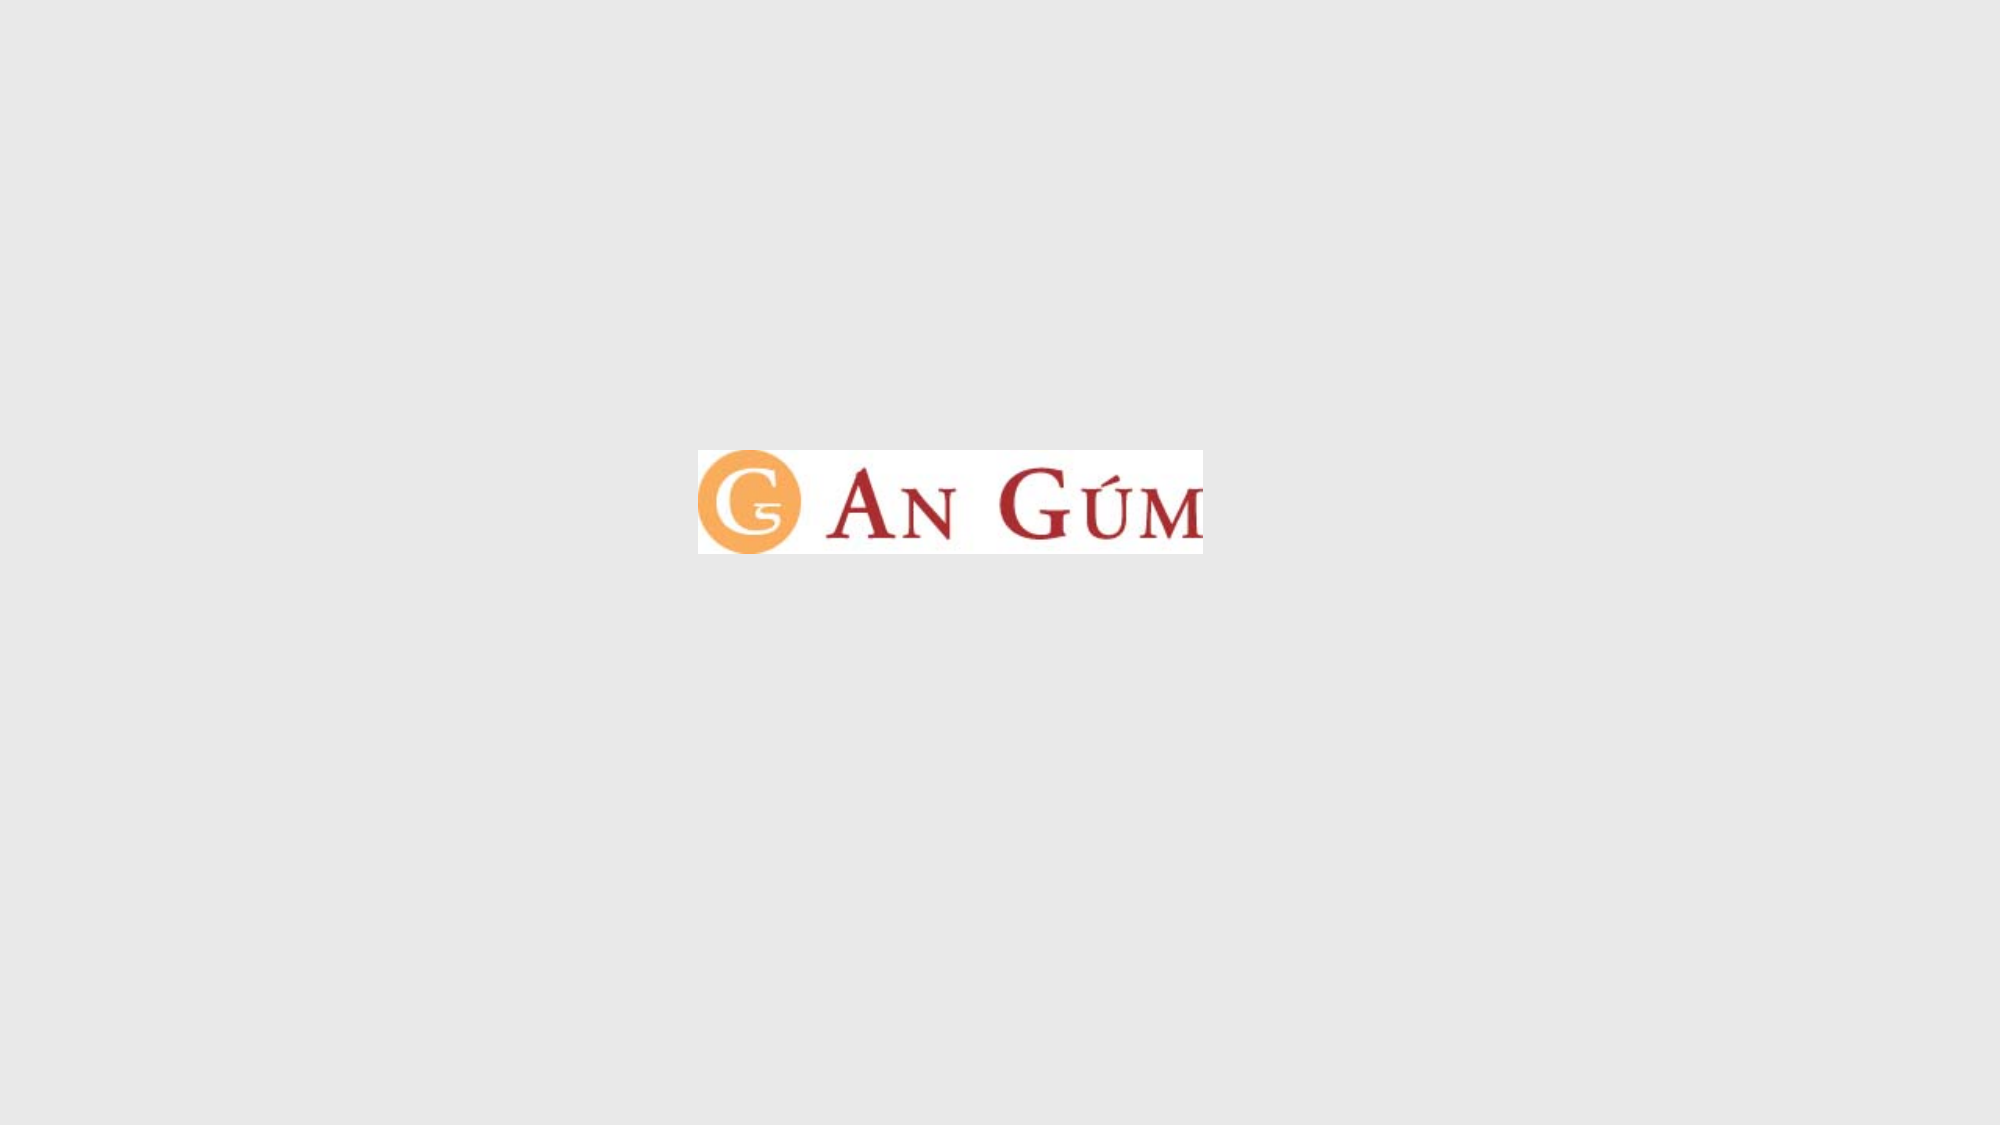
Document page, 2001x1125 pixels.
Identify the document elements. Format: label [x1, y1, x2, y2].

picture [698, 450, 1203, 554]
